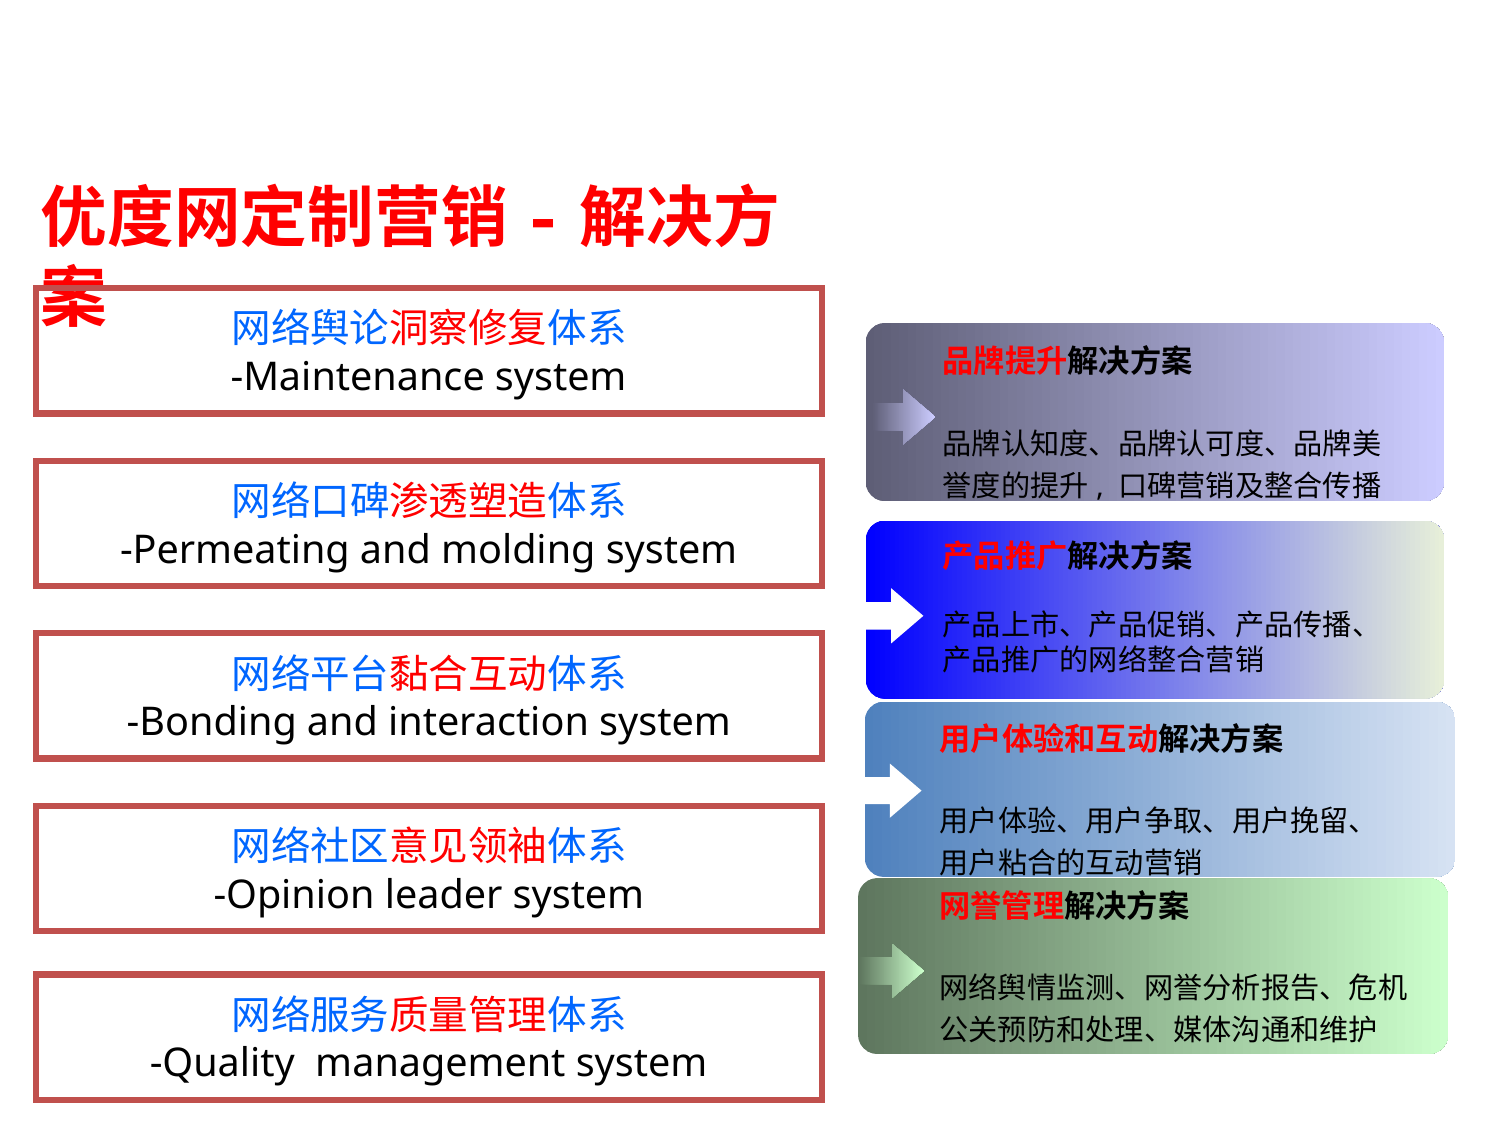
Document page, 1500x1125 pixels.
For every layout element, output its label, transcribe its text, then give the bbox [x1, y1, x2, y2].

text_box 网络社区意见领袖体系 -Opinion leader system [36, 805, 822, 932]
text_box 网络平台黏合互动体系 -Bonding and interaction system [36, 633, 822, 759]
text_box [859, 322, 1445, 699]
text_box 优度网定制营销-解决方案 [24, 166, 860, 343]
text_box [857, 878, 1449, 1055]
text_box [856, 701, 1456, 877]
text_box 网络舆论洞察修复体系 -Maintenance system [36, 288, 822, 414]
text_box 网络口碑渗透塑造体系 -Permeating and molding system [36, 460, 822, 587]
text_box 网络服务质量管理体系 -Quality management system [36, 974, 822, 1100]
